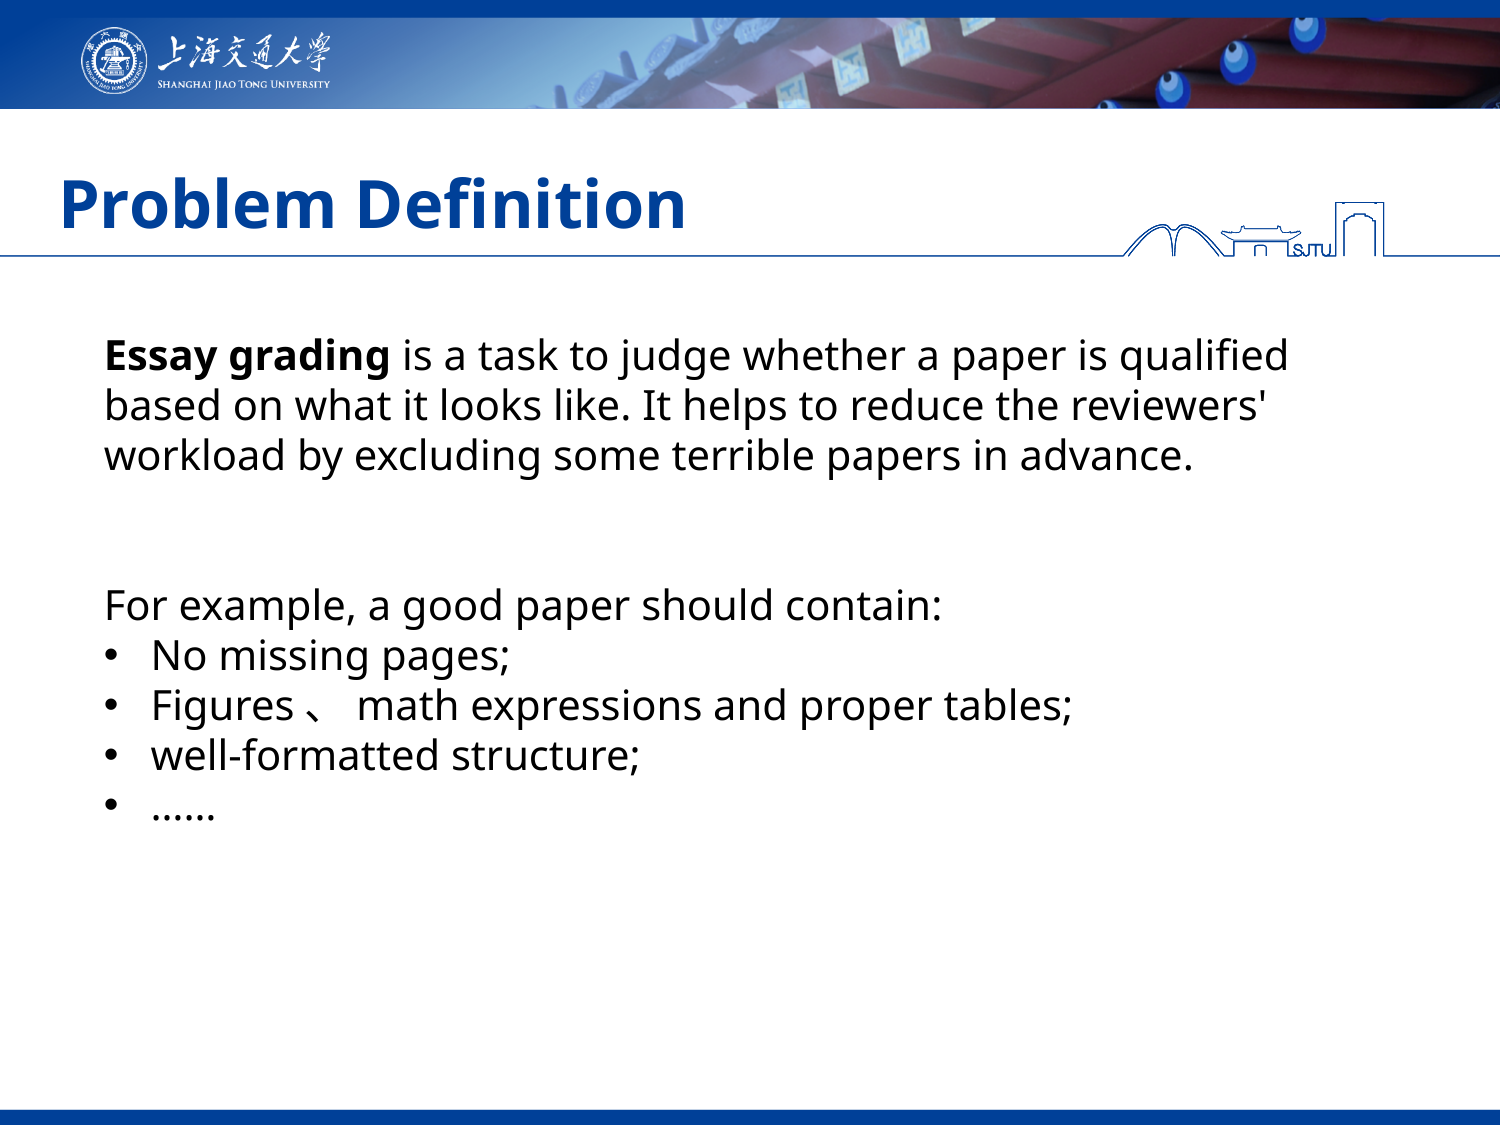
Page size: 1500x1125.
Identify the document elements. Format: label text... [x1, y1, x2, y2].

picture [0, 18, 1500, 109]
text_box Essay grading is a task to judge whether a paper is qualified based on what it looks like. It helps to reduce the reviewers' workload by excluding some terrible papers in advance. For example, a good paper should contain: No missing pages; Figures、math expressions and proper tables; well-formatted structure; …… [88, 321, 1424, 882]
title Problem Definition [43, 160, 1447, 255]
